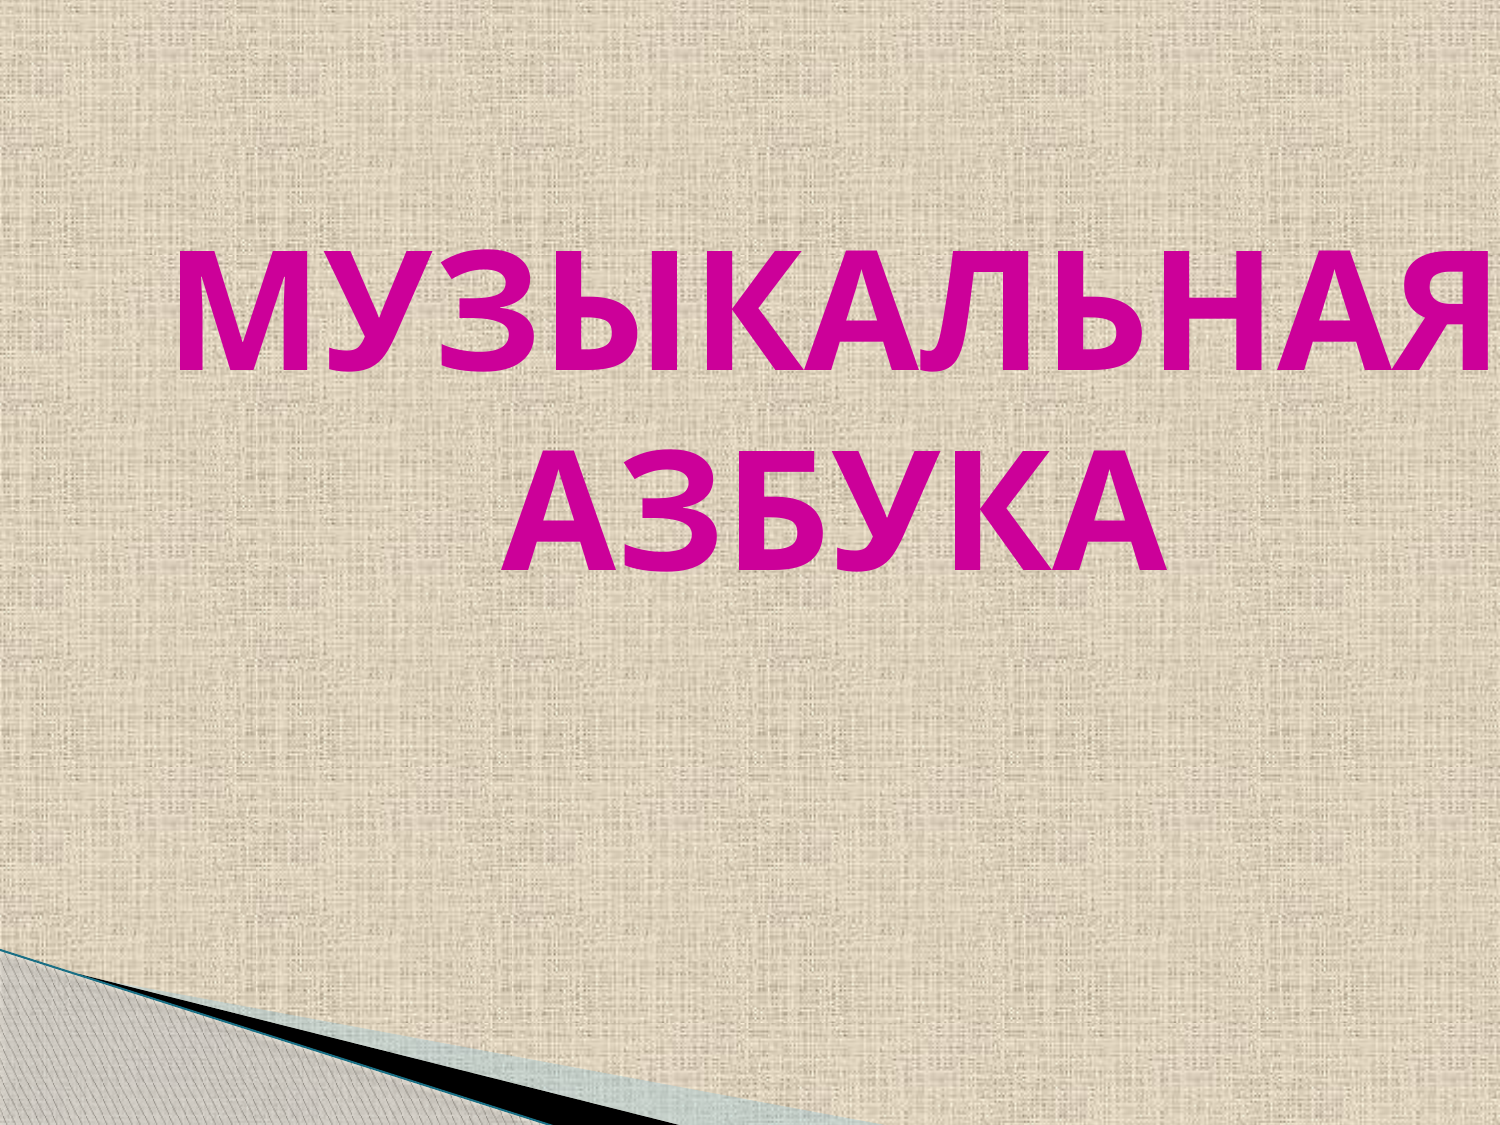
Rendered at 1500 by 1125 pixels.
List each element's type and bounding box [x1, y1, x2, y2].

text_box [0, 0, 1500, 1125]
